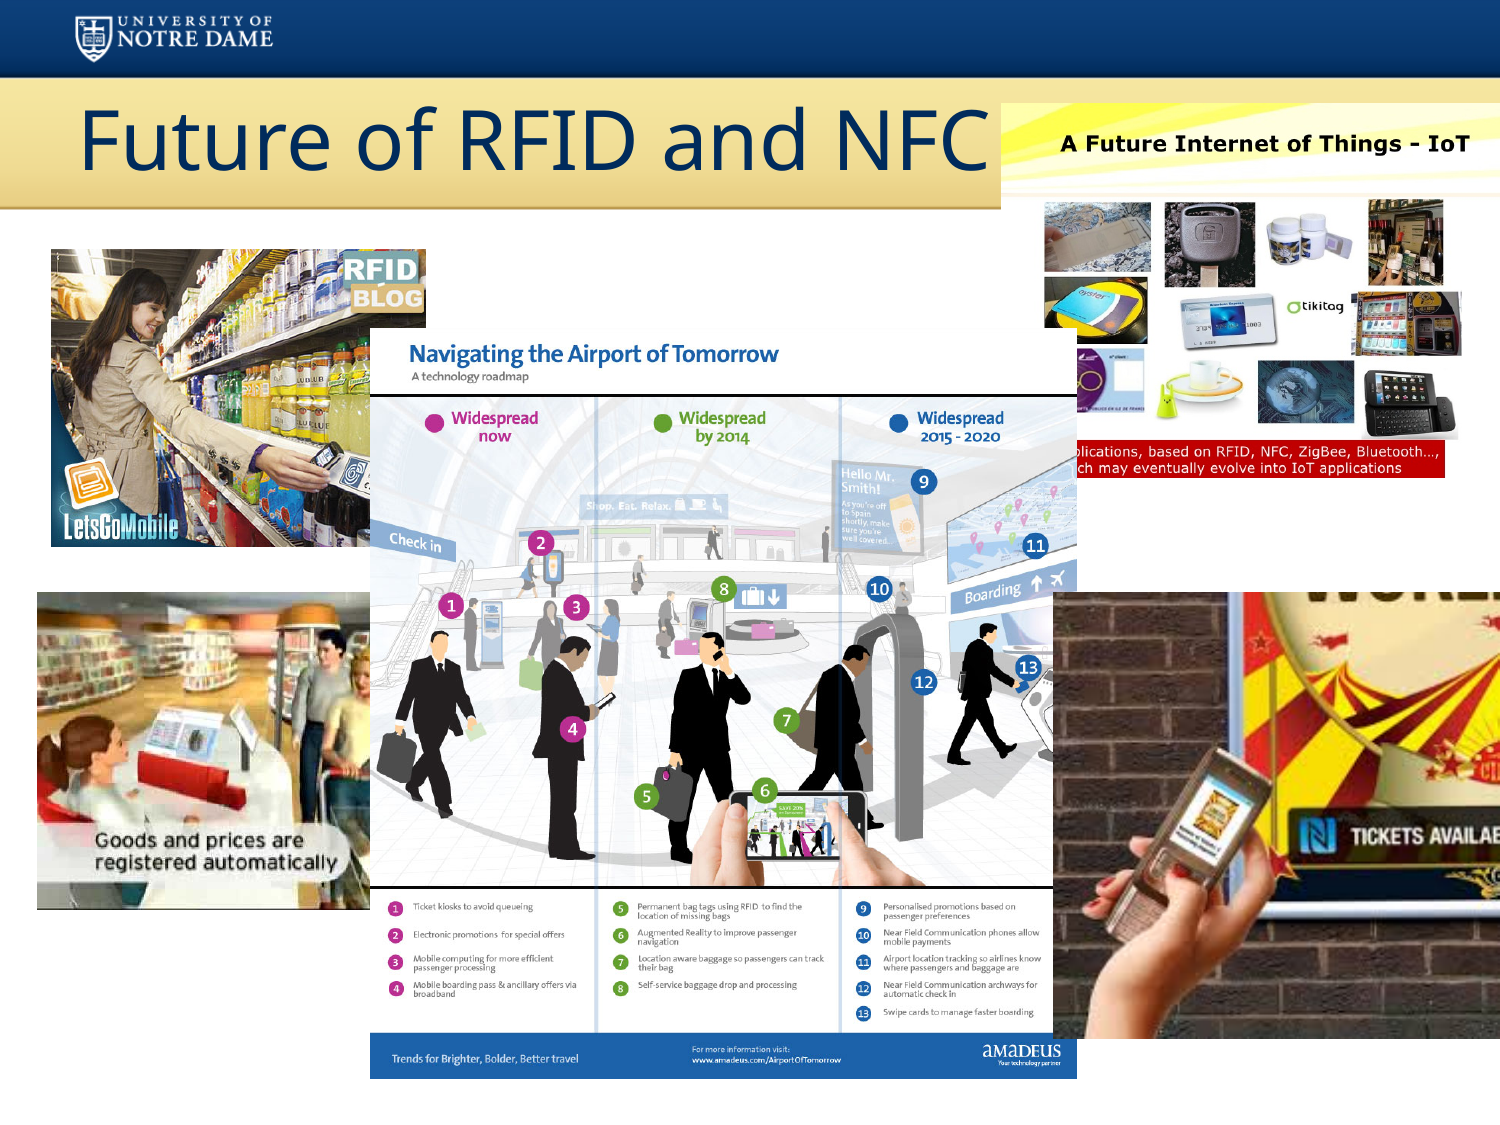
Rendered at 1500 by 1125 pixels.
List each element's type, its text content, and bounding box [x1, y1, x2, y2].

title Future of RFID and NFC [62, 62, 1425, 213]
picture [0, 0, 1500, 1125]
